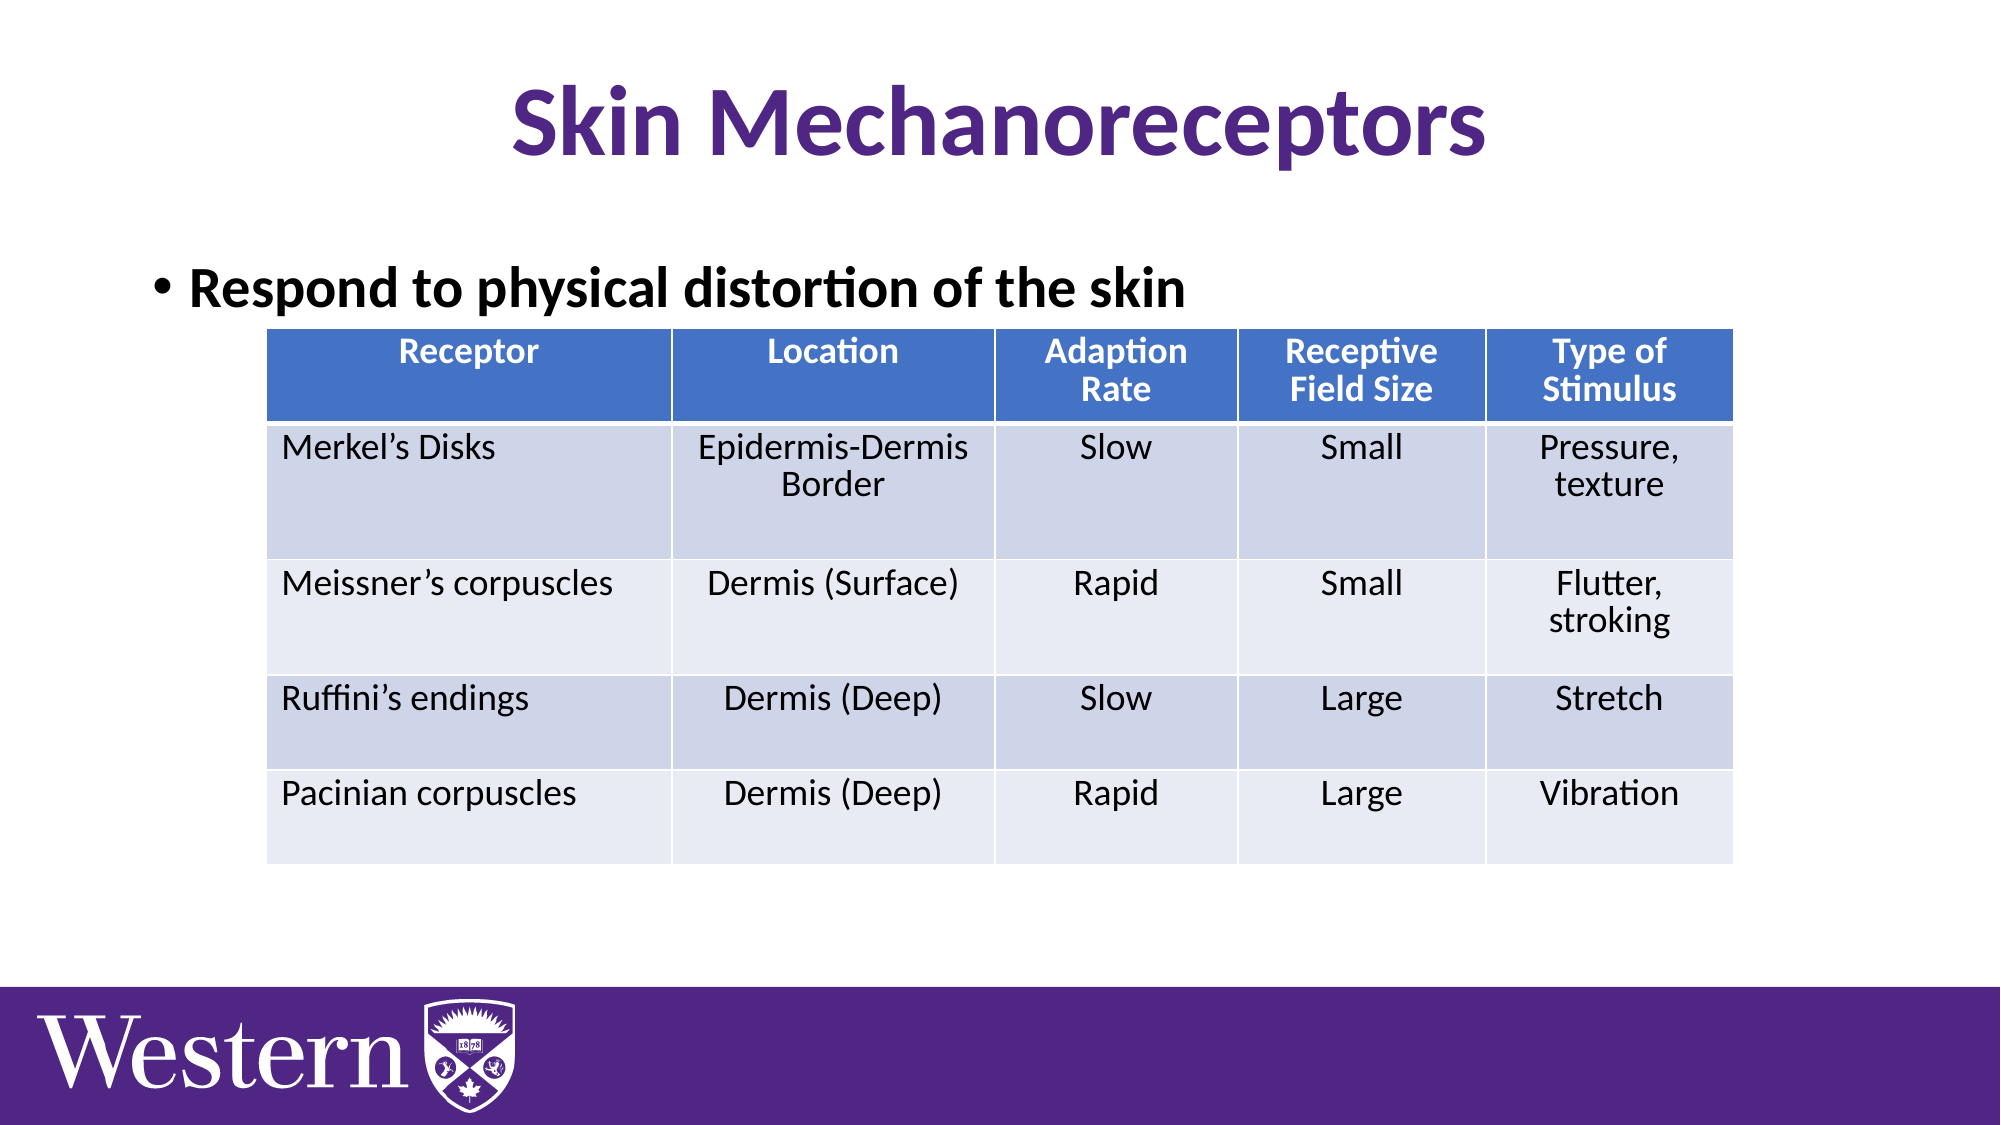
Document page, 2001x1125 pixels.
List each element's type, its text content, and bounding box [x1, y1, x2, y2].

table_header Receptive Field Size [1239, 329, 1485, 421]
table_header Location [673, 329, 994, 421]
table_header Type of Stimulus [1487, 329, 1733, 421]
table_cell Flutter, stroking [1487, 560, 1733, 674]
title Skin Mechanoreceptors [137, 32, 1863, 213]
table_cell Merkel’s Disks [267, 426, 671, 559]
table_header Receptor [267, 329, 671, 421]
picture [37, 999, 515, 1113]
table_cell Pacinian corpuscles [267, 771, 671, 864]
table_cell Ruffini’s endings [267, 676, 671, 769]
table_cell Meissner’s corpuscles [267, 560, 671, 674]
table_cell Large [1239, 676, 1485, 769]
list Respond to physical distortion of the skin [137, 249, 1863, 975]
table_cell Dermis (Deep) [673, 676, 994, 769]
table_cell Dermis (Surface) [673, 560, 994, 674]
table_cell Slow [996, 426, 1237, 559]
table_header Adaption Rate [996, 329, 1237, 421]
table_cell Slow [996, 676, 1237, 769]
table_cell Vibration [1487, 771, 1733, 864]
text_box [0, 986, 2000, 1125]
table_cell Large [1239, 771, 1485, 864]
table_cell Rapid [996, 771, 1237, 864]
table_cell Dermis (Deep) [673, 771, 994, 864]
table_cell Small [1239, 426, 1485, 559]
table_cell Stretch [1487, 676, 1733, 769]
table_cell Epidermis-Dermis Border [673, 426, 994, 559]
table_cell Pressure, texture [1487, 426, 1733, 559]
table_cell Rapid [996, 560, 1237, 674]
table_cell Small [1239, 560, 1485, 674]
